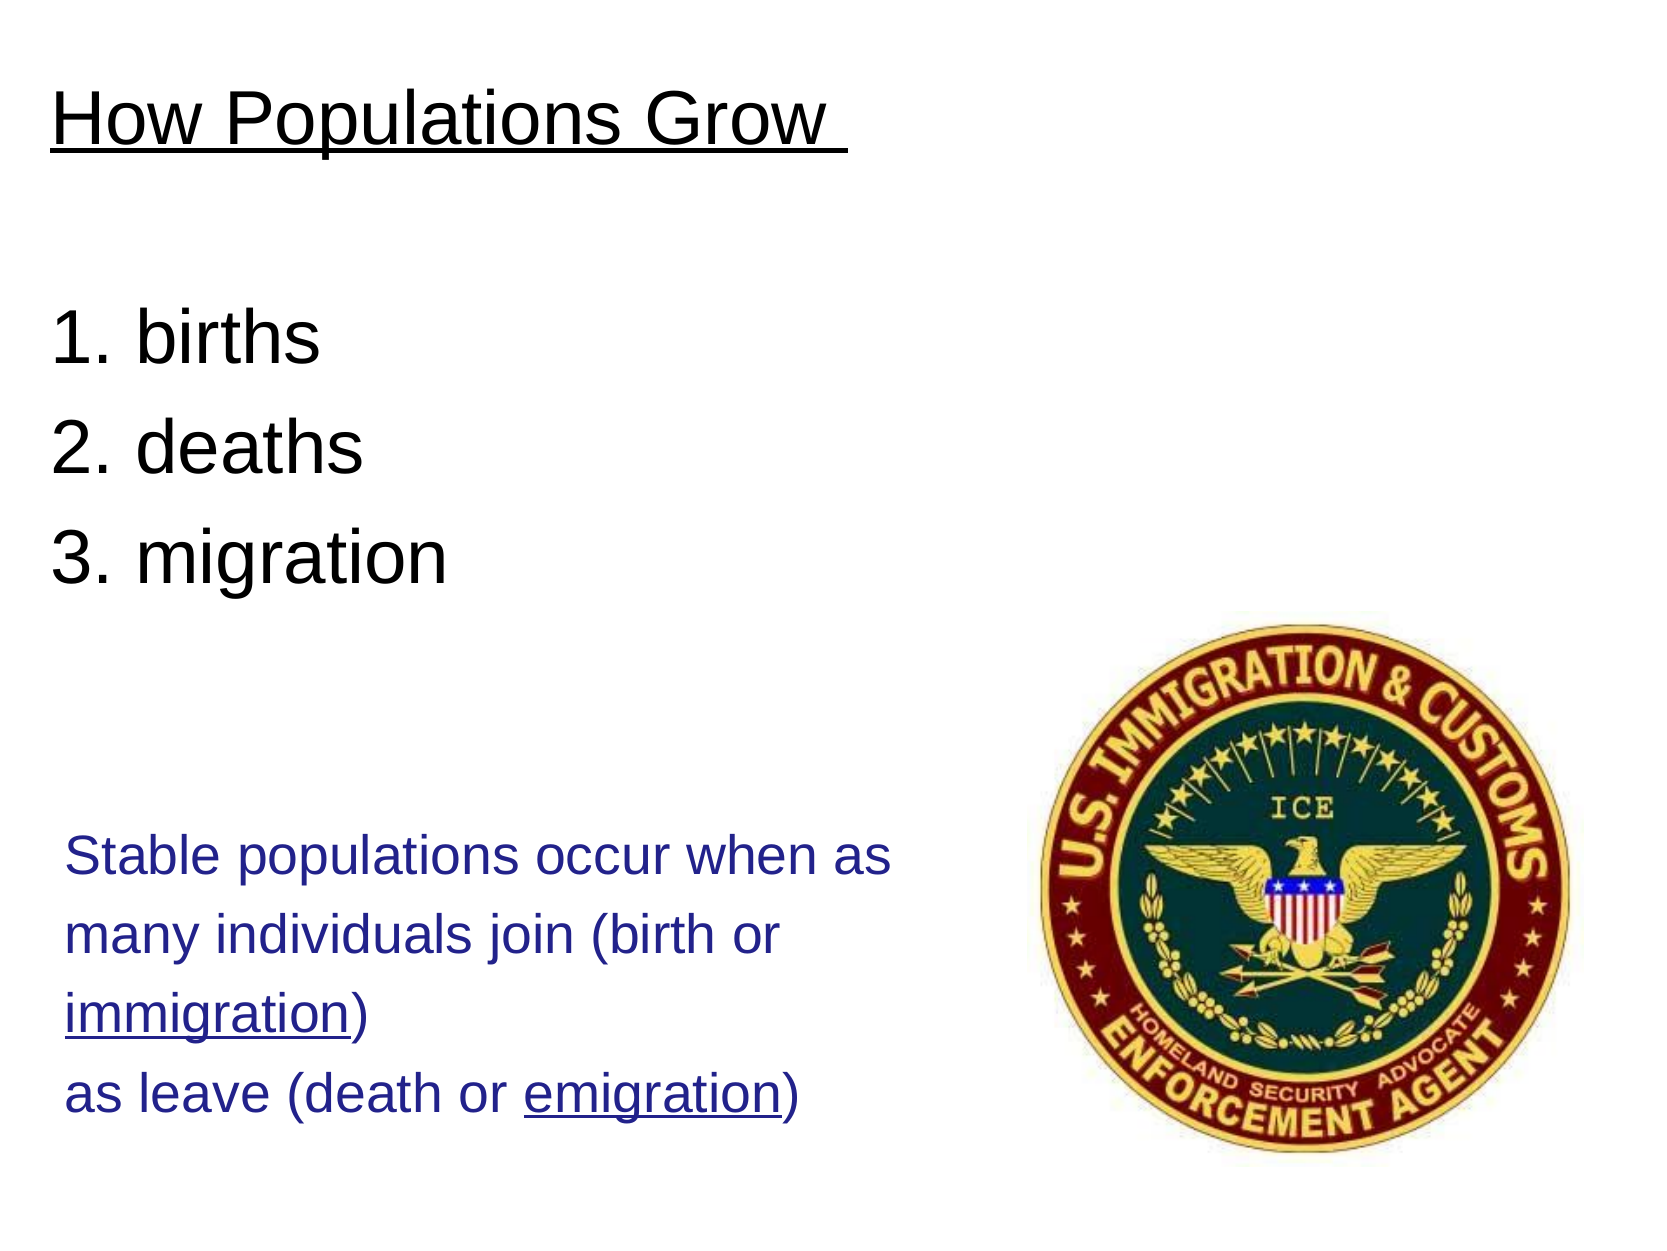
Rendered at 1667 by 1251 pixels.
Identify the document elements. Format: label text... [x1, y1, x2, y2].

picture [1027, 610, 1584, 1167]
text_box How Populations Grow 1. births 2. deaths 3. migration [44, 43, 1638, 742]
text_box Stable populations occur when as many individuals join (birth or immigration) as leave (death or emigration) [58, 800, 983, 1156]
